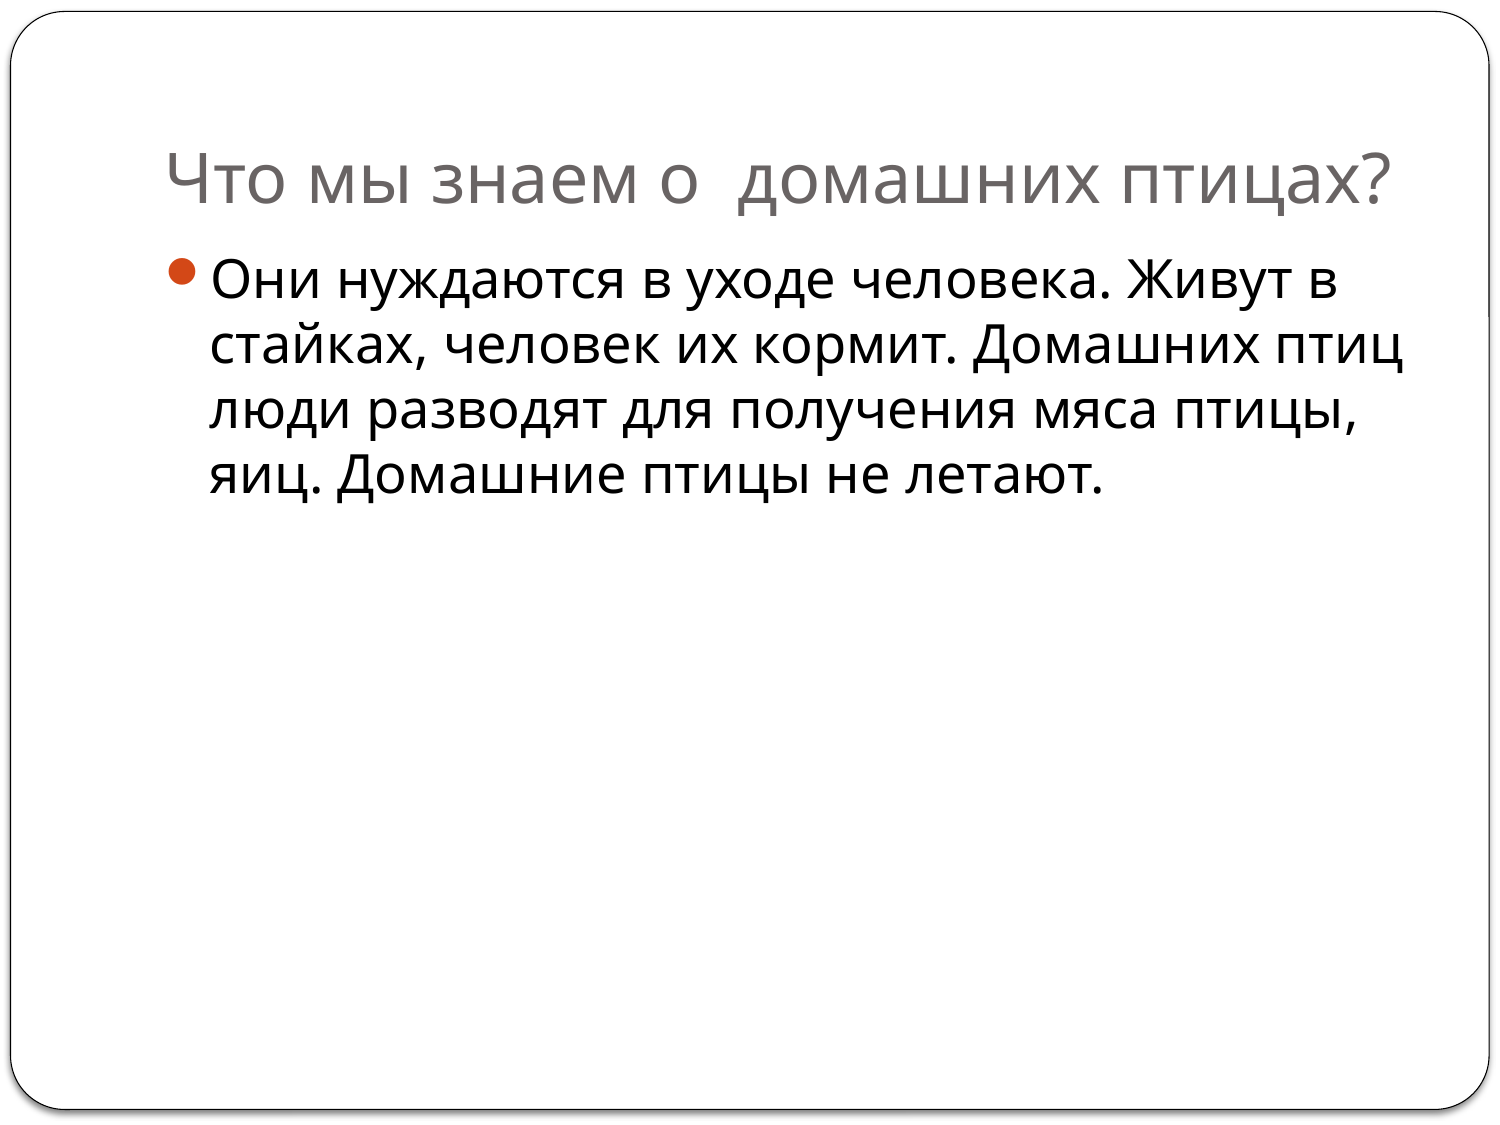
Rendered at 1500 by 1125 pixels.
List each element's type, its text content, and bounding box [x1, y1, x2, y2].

title Что мы знаем о домашних птицах? [150, 45, 1425, 233]
list Они нуждаются в уходе человека. Живут в стайках, человек их кормит. Домашних птиц люди разводят для получения мяса птицы, яиц. Домашние птицы не летают. [150, 237, 1425, 988]
